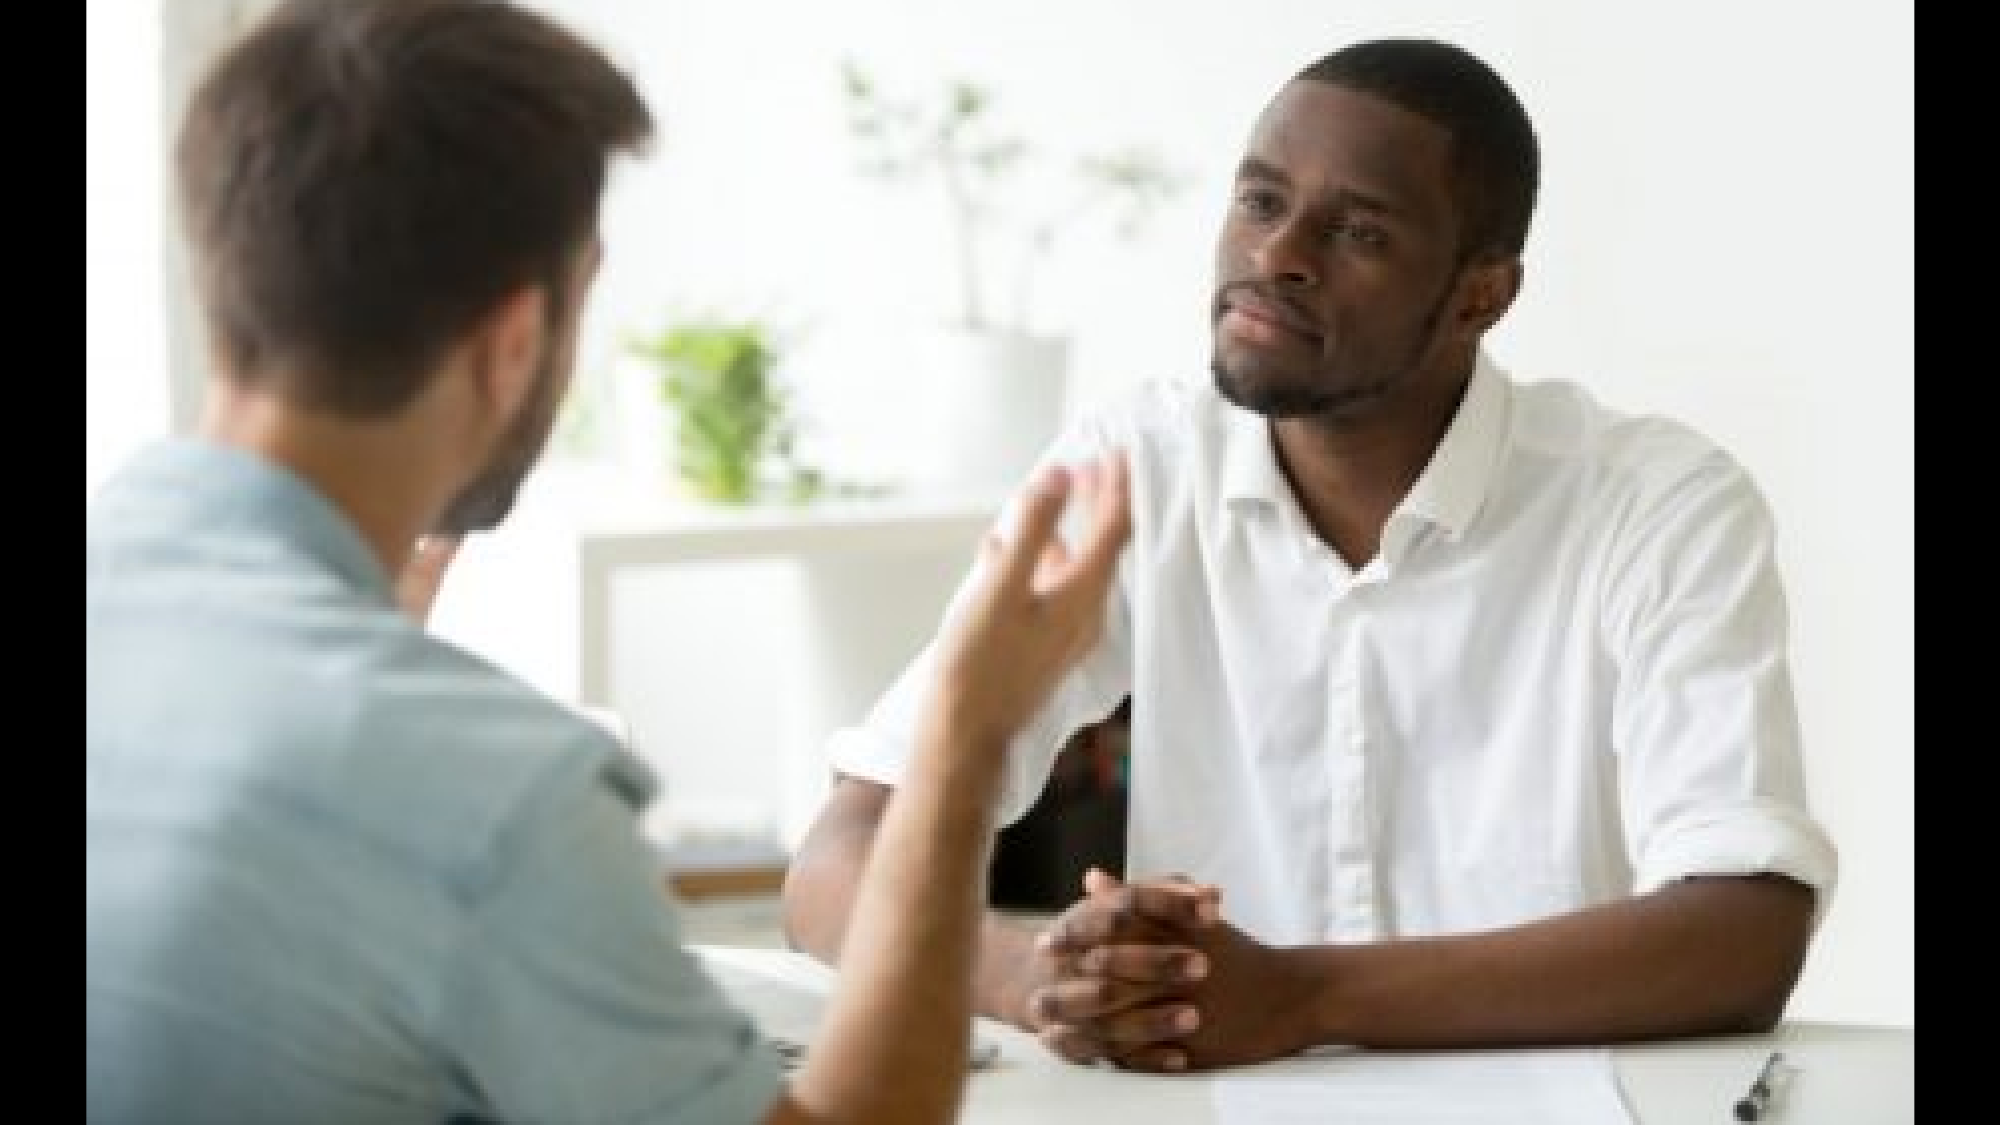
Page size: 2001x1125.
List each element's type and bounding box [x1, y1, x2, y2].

list [86, 0, 1915, 1125]
text_box [1915, 0, 2000, 1125]
text_box [0, 0, 86, 1125]
